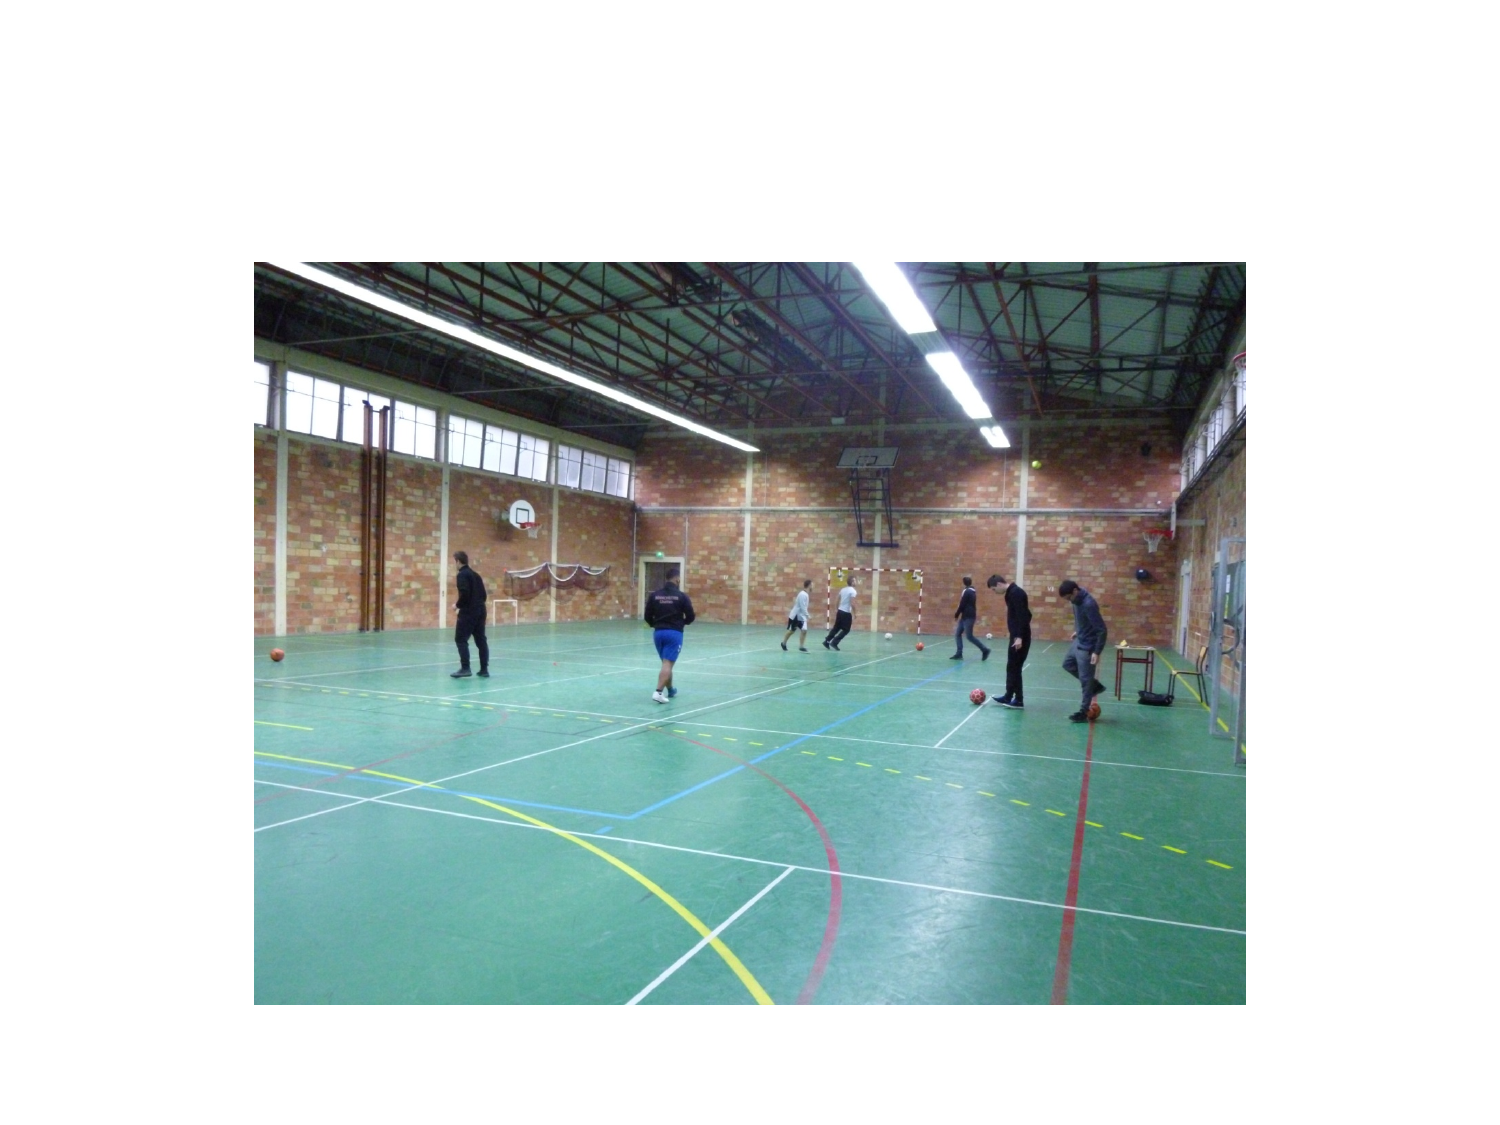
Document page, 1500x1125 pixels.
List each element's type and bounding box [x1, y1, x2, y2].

list [254, 262, 1246, 1006]
